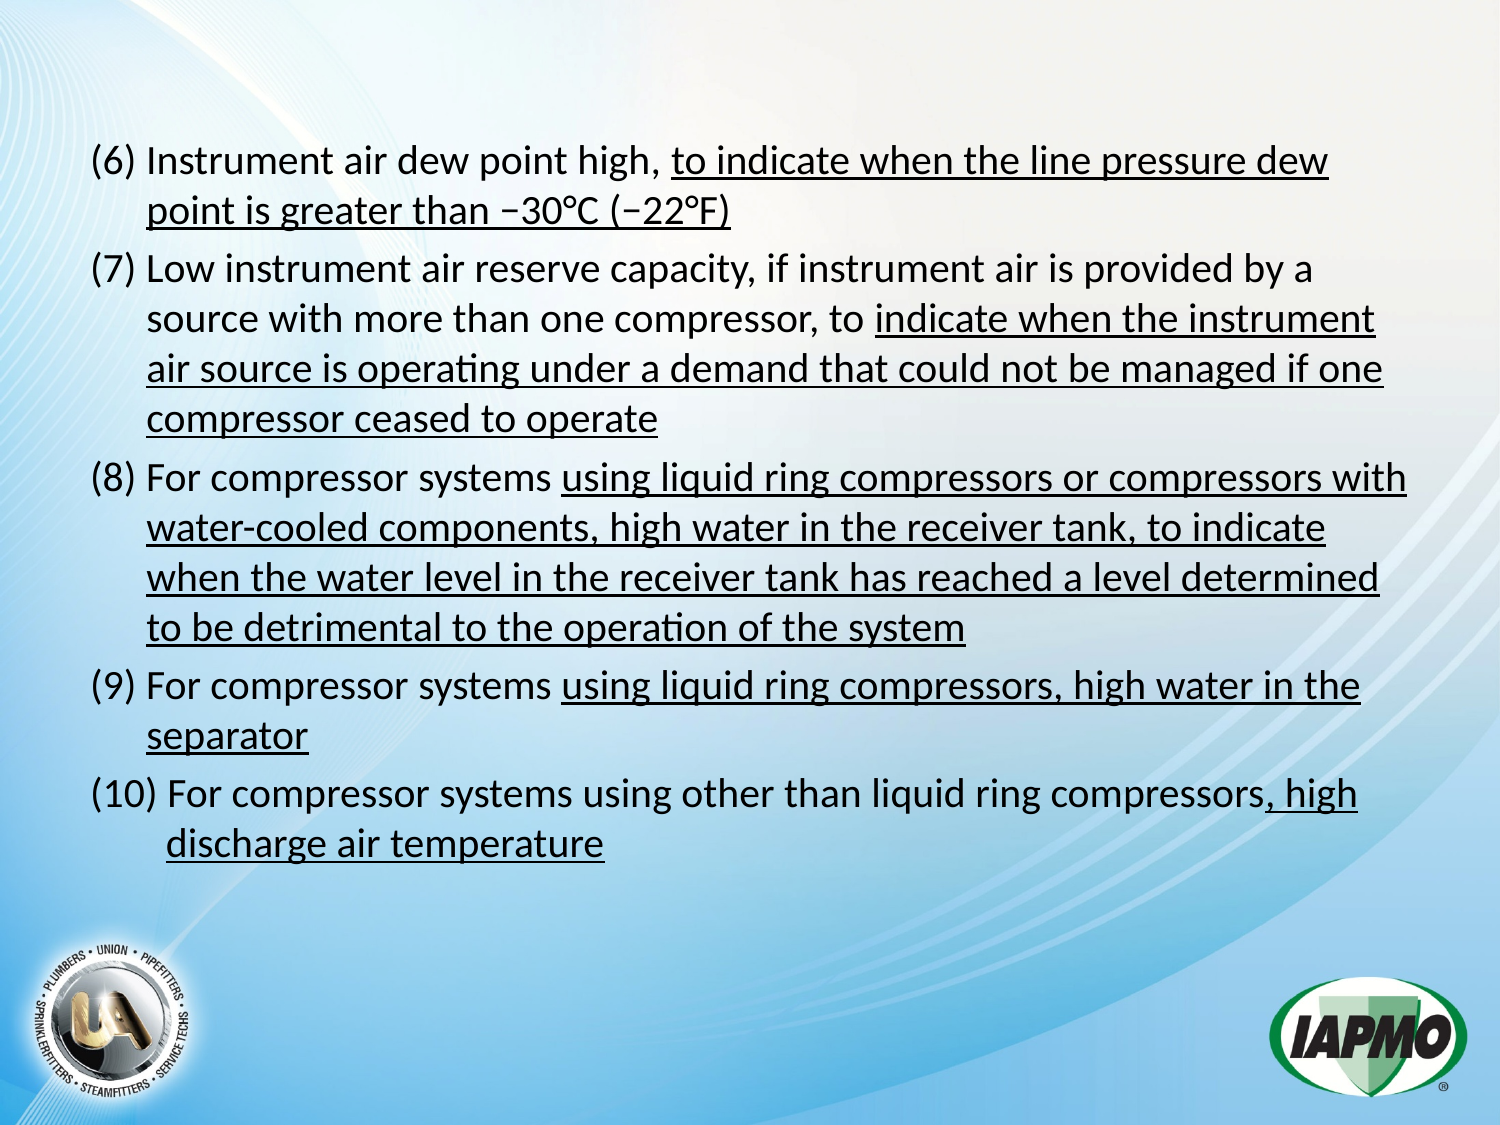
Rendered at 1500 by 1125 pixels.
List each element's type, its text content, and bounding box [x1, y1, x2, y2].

list (6) Instrument air dew point high, to indicate when the line pressure dew point is greater than −30°C (−22°F) (7) Low instrument air reserve capacity, if instrument air is provided by a source with more than one compressor, to indicate when the instrument air source is operating under a demand that could not be managed if one compressor ceased to operate (8) For compressor systems using liquid ring compressors or compressors with water-cooled components, high water in the receiver tank, to indicate when the water level in the receiver tank has reached a level determined to be detrimental to the operation of the system (9) For compressor systems using liquid ring compressors, high water in the separator (10) For compressor systems using other than liquid ring compressors, high discharge air temperature [75, 125, 1425, 1005]
picture [0, 0, 1500, 1125]
